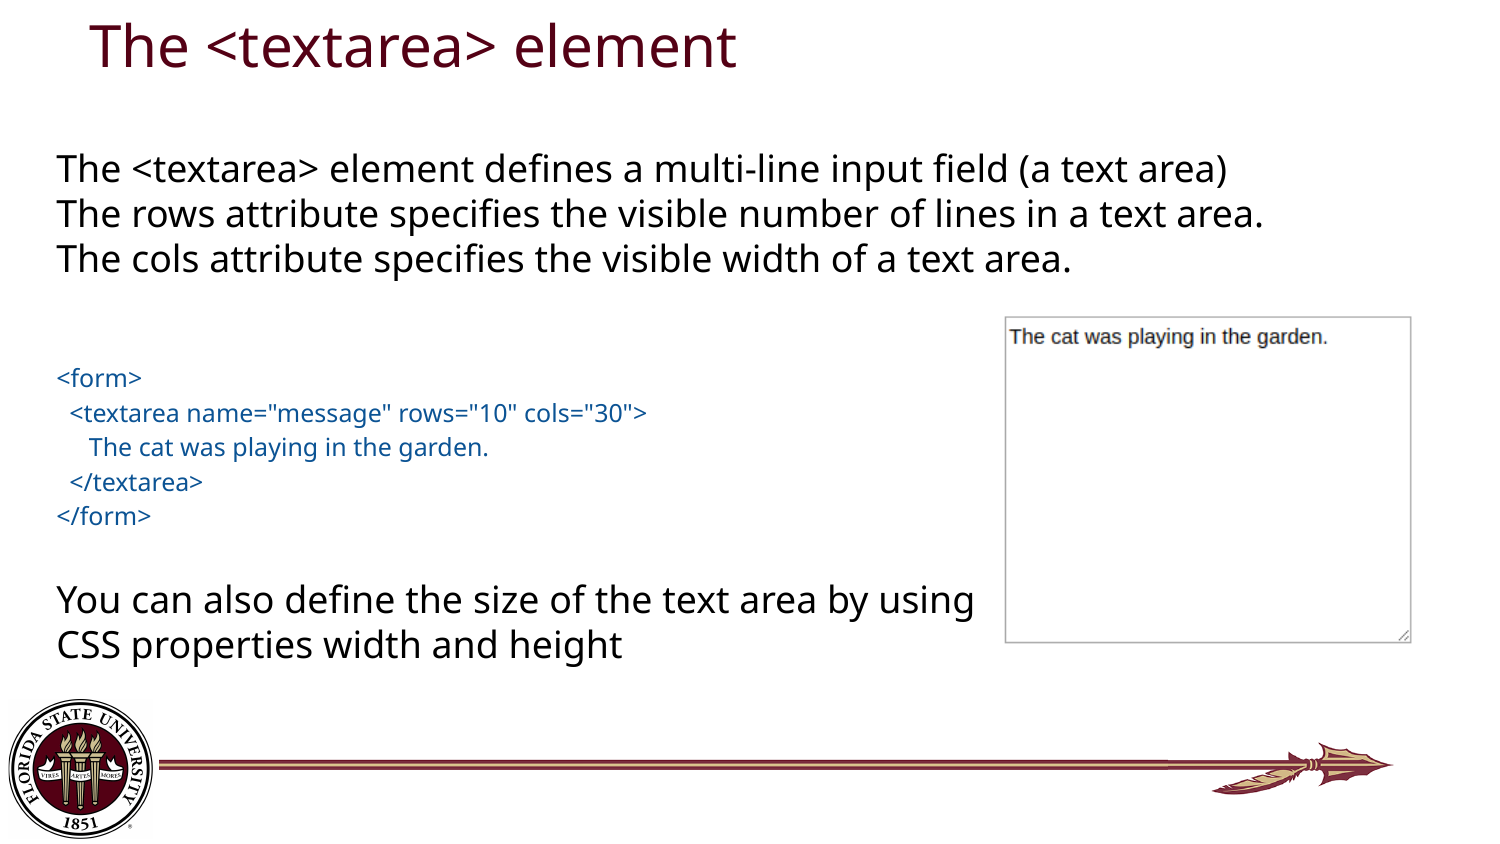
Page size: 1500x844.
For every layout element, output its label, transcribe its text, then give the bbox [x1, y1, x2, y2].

picture [159, 735, 1397, 844]
picture [8, 699, 153, 839]
picture [998, 305, 1427, 658]
list The <textarea> element defines a multi-line input field (a text area) The rows attribute specifies the visible number of lines in a text area. The cols attribute specifies the visible width of a text area. <form> <textarea name="message" rows="10" cols="30"> The cat was playing in the garden. </textarea> </form> You can also define the size of the text area by using CSS properties width and height [40, 129, 1441, 735]
title The <textarea> element [73, 0, 1200, 98]
